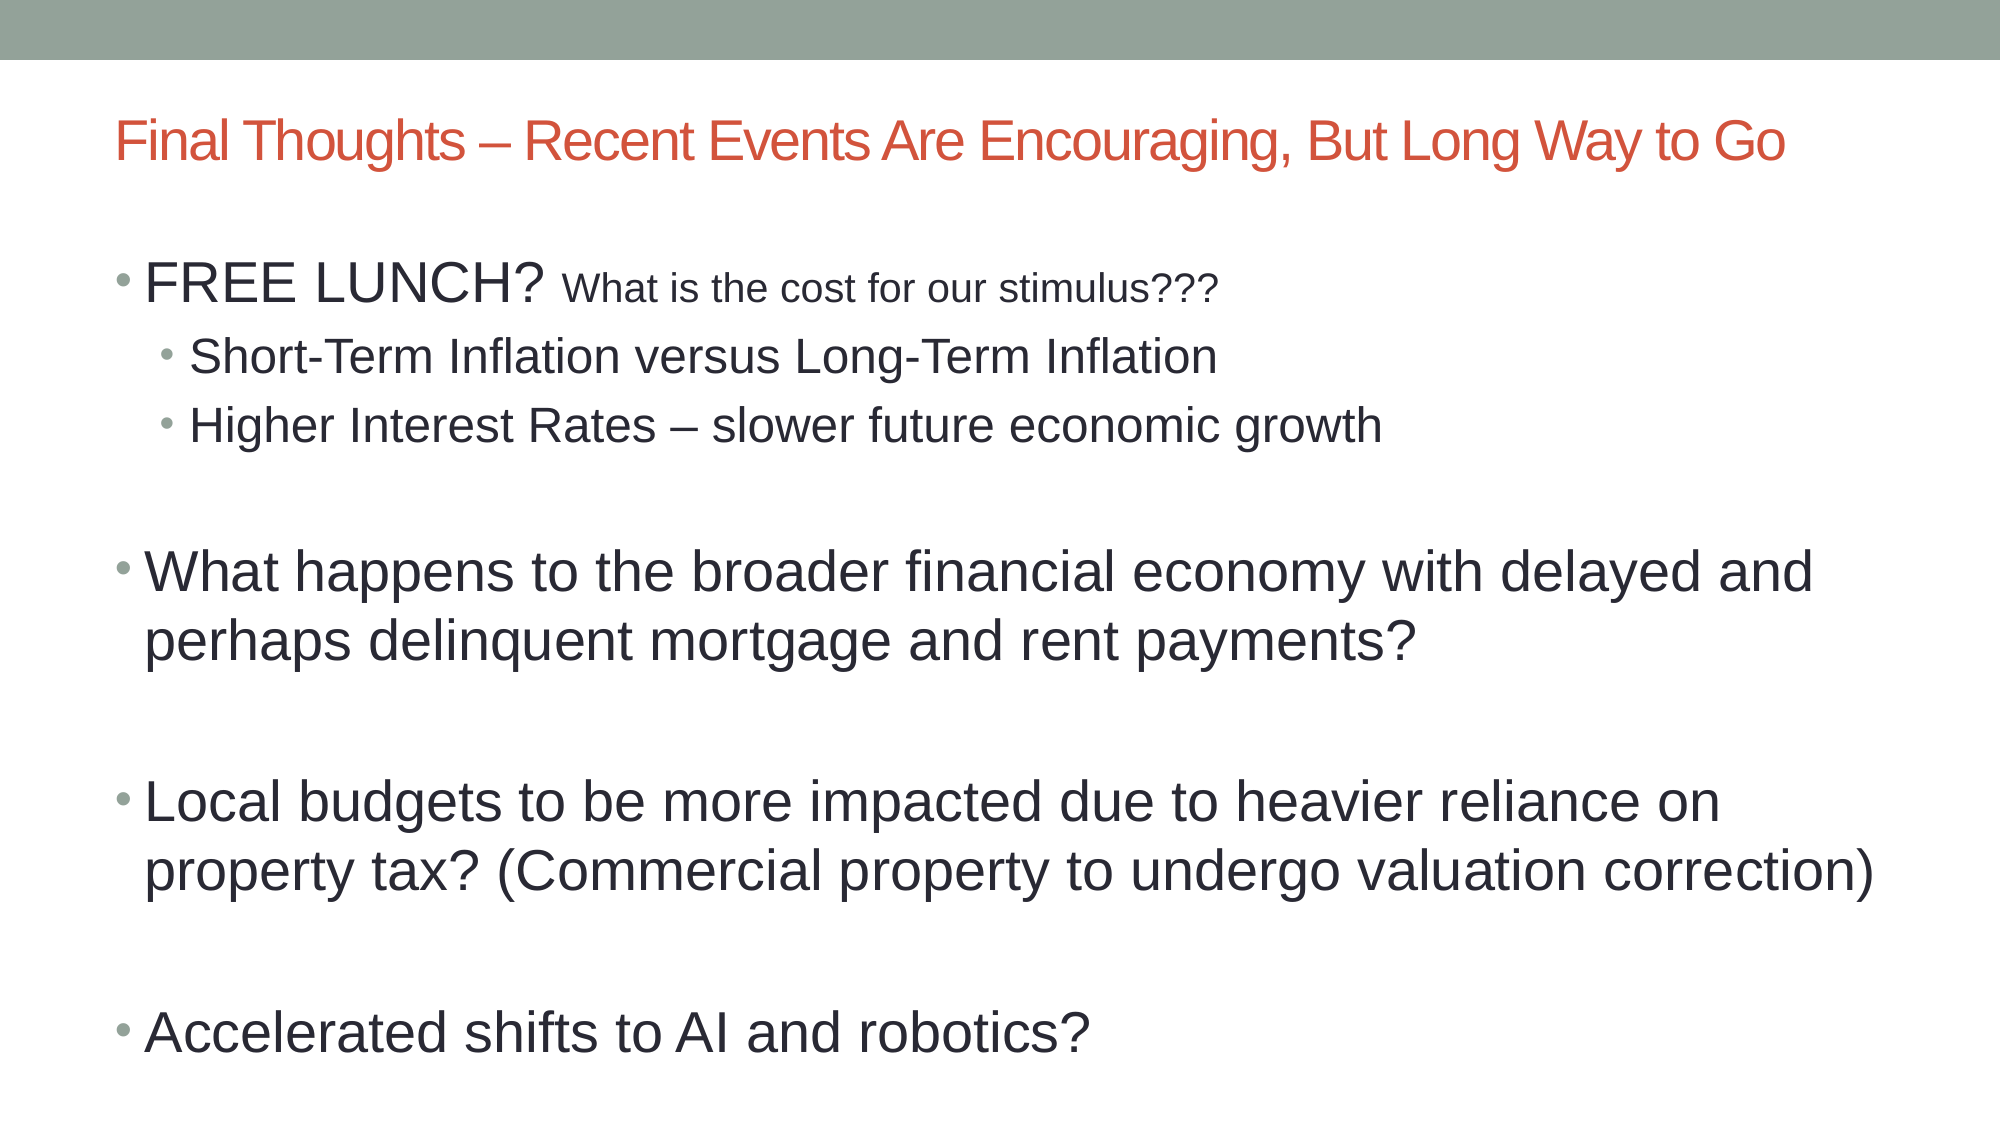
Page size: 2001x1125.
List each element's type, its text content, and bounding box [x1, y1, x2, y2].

title Final Thoughts – Recent Events Are Encouraging, But Long Way to Go [99, 87, 1900, 188]
list FREE LUNCH? What is the cost for our stimulus??? Short-Term Inflation versus Long-Term Inflation Higher Interest Rates – slower future economic growth What happens to the broader financial economy with delayed and perhaps delinquent mortgage and rent payments? Local budgets to be more impacted due to heavier reliance on property tax? (Commercial property to undergo valuation correction) Accelerated shifts to AI and robotics? [99, 237, 1900, 1088]
